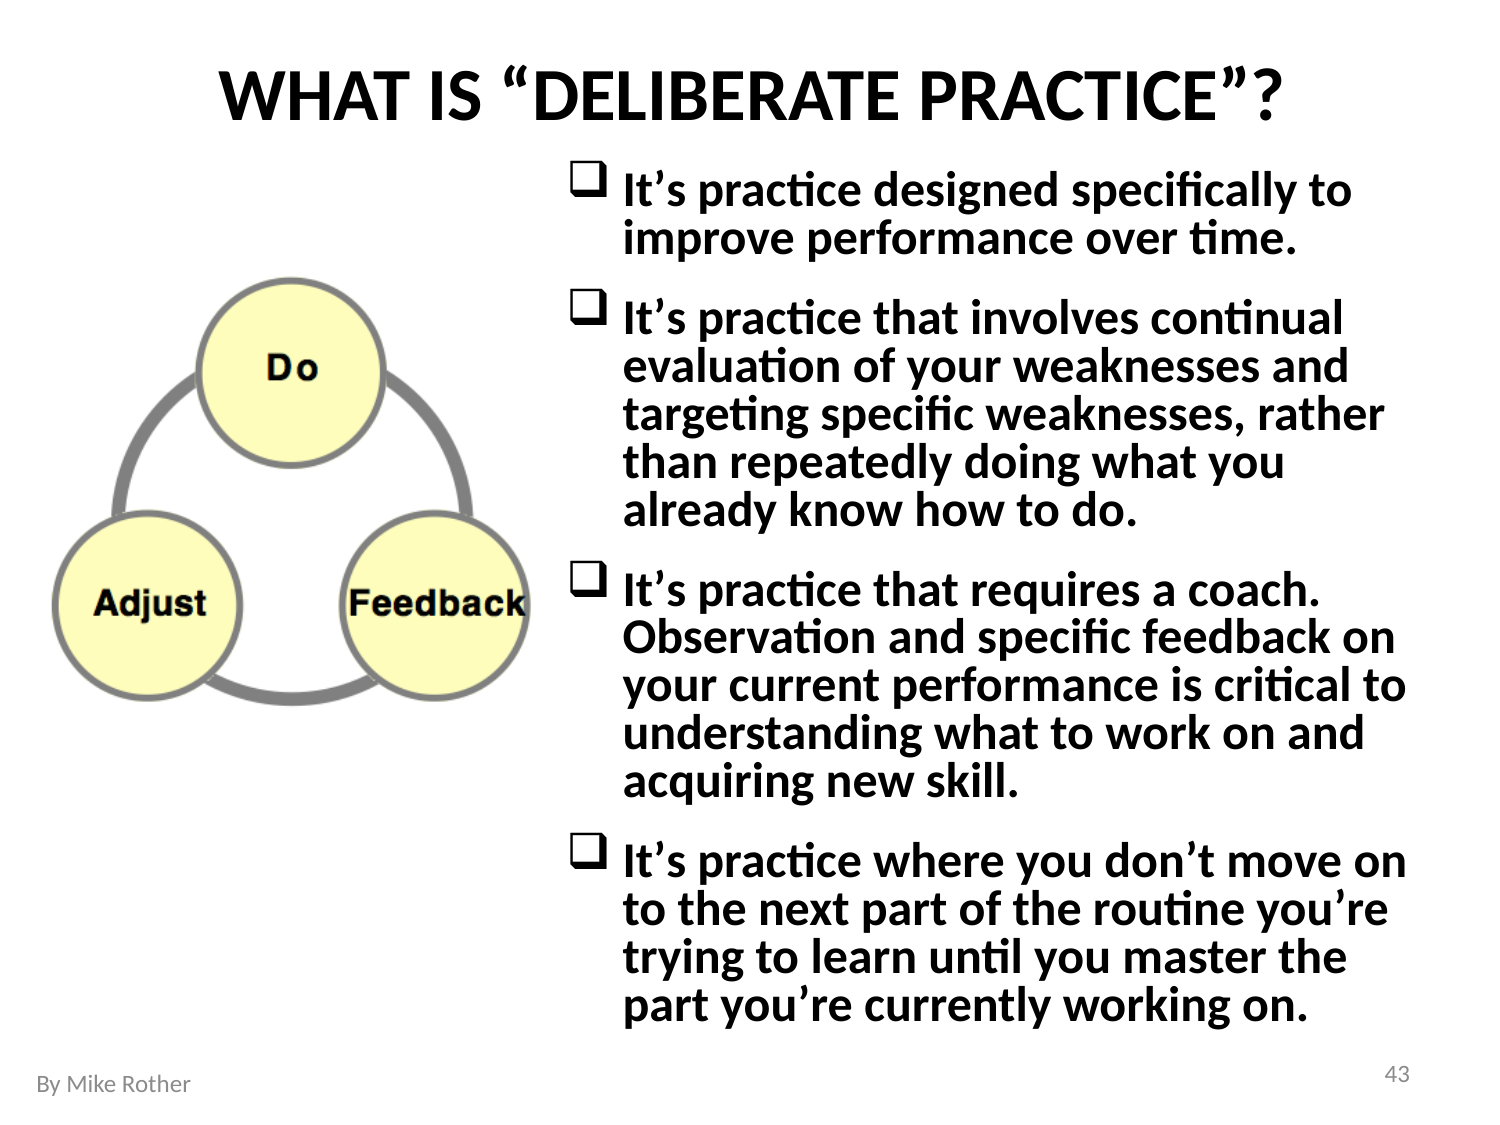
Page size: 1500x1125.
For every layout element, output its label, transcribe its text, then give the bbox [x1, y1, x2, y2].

text_box Itʼs practice designed specifically to improve performance over time. Itʼs practice that involves continual evaluation of your weaknesses and targeting specific weaknesses, rather than repeatedly doing what you already know how to do. Itʼs practice that requires a coach. Observation and specific feedback on your current performance is critical to understanding what to work on and acquiring new skill. Itʼs practice where you donʼt move on to the next part of the routine youʼre trying to learn until you master the part youʼre currently working on. [552, 161, 1424, 1038]
text_box WHAT IS “DELIBERATE PRACTICE”? [42, 39, 1463, 143]
picture [34, 259, 550, 742]
slide_number 43 [1074, 1042, 1425, 1103]
footer By Mike Rother [21, 1052, 497, 1113]
